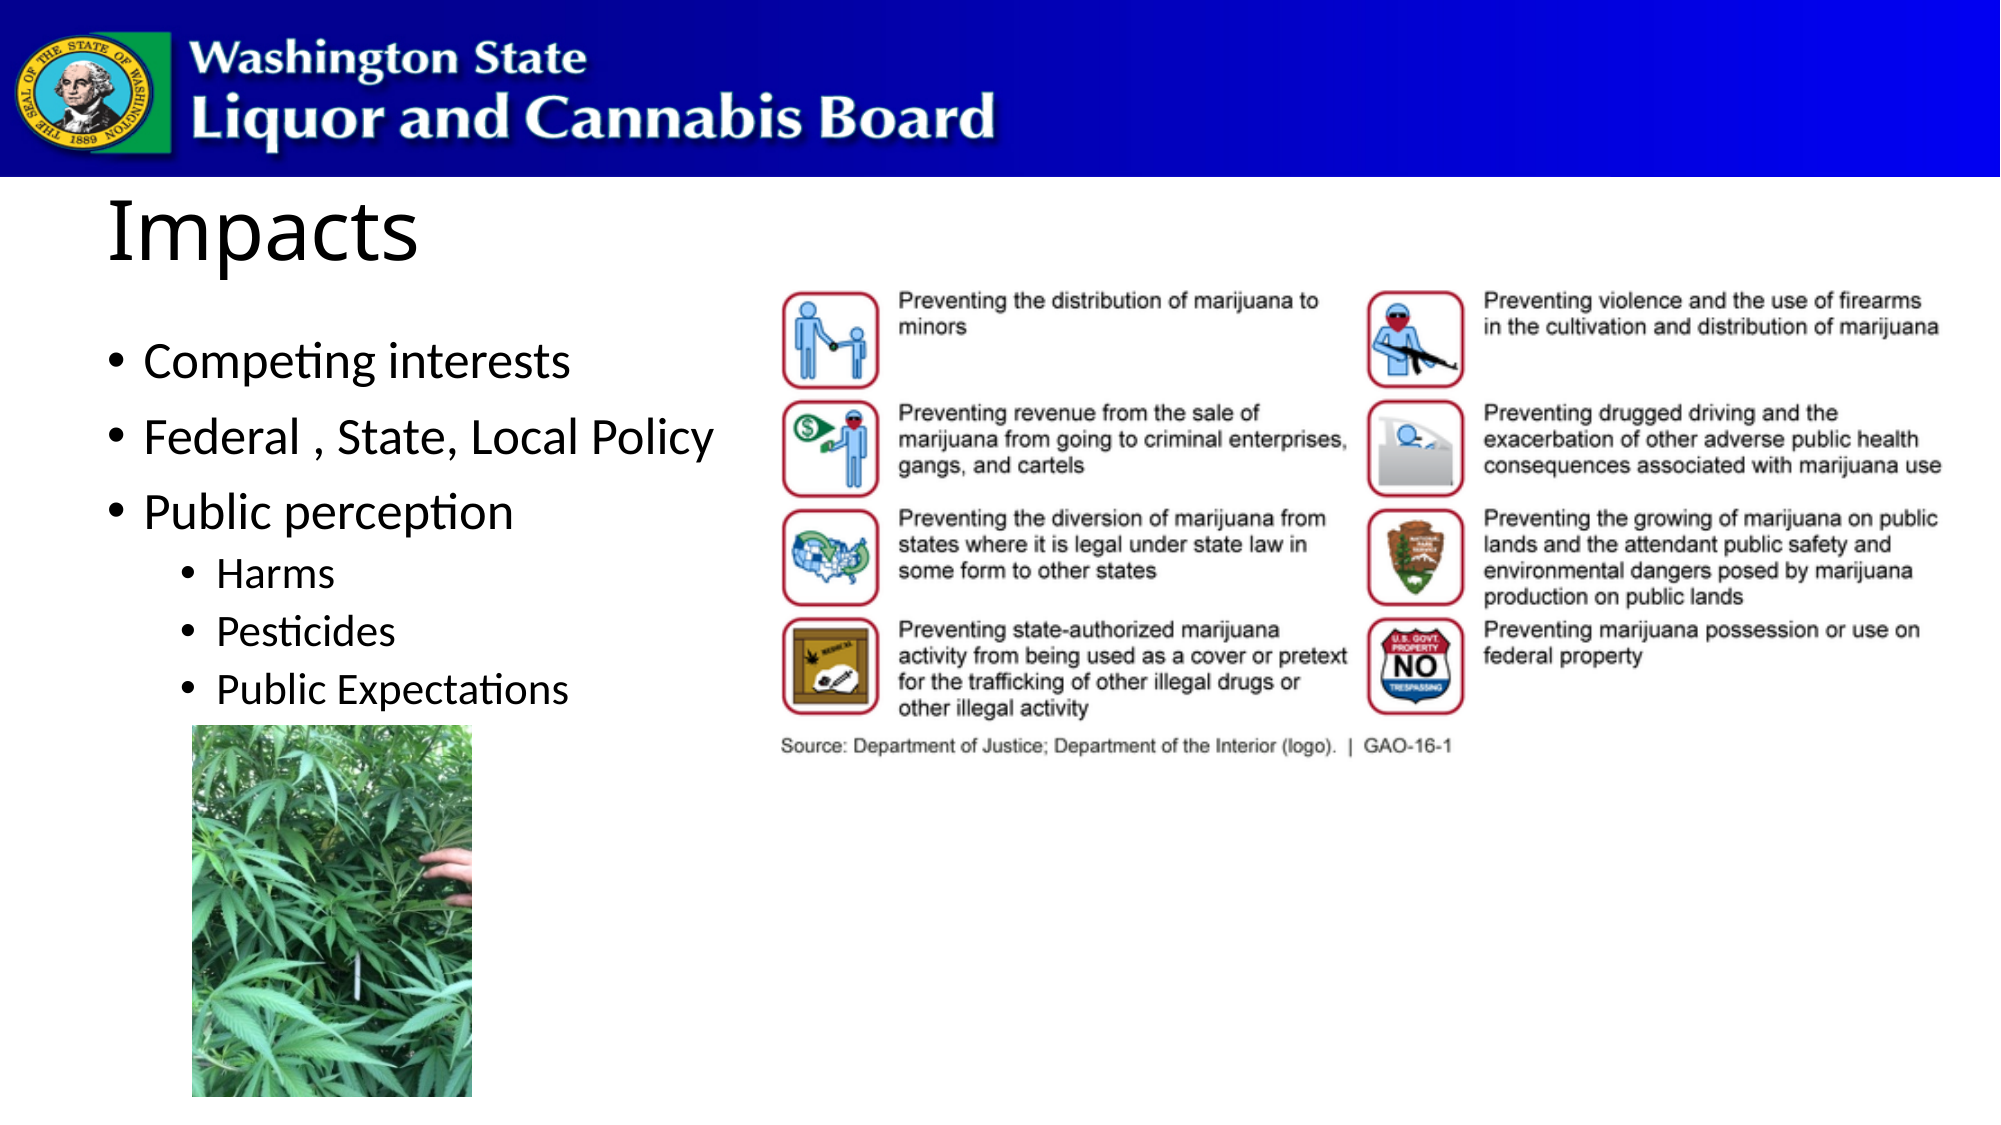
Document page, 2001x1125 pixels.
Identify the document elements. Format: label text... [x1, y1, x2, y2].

title Impacts [92, 177, 1790, 290]
list Competing interests Federal , State, Local Policy Public perception Harms Pesticides Public Expectations [92, 326, 781, 726]
picture [192, 725, 472, 1097]
picture [781, 289, 1952, 762]
picture [0, 0, 2000, 177]
